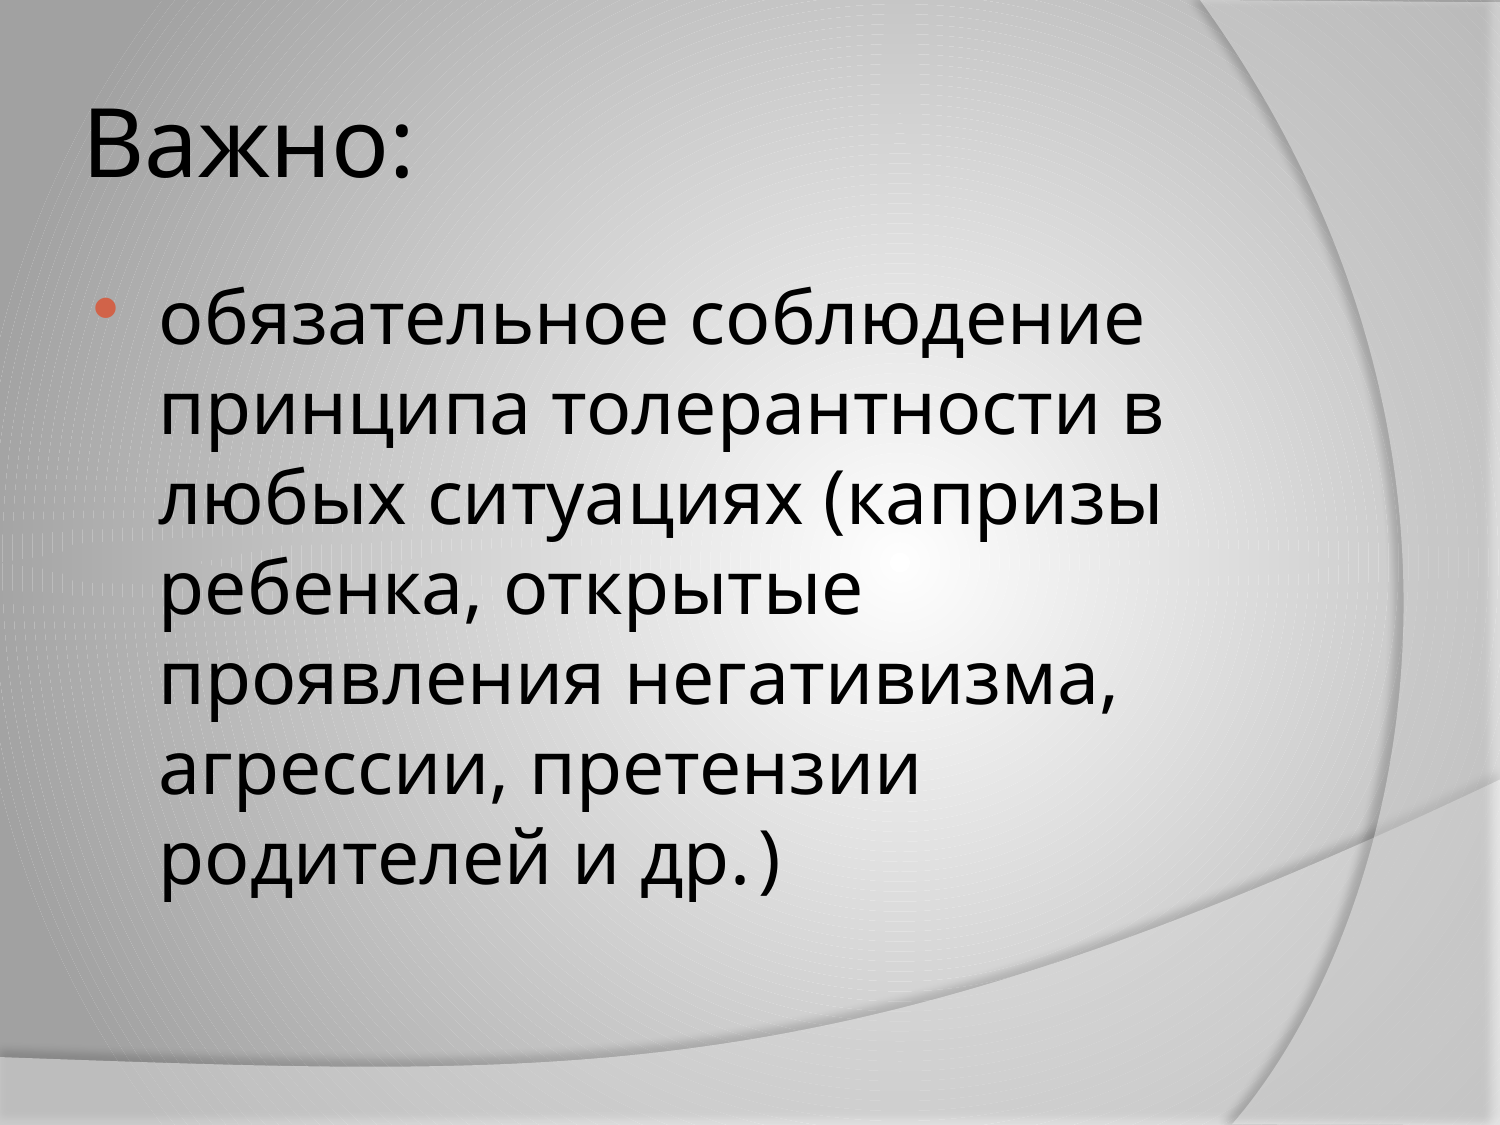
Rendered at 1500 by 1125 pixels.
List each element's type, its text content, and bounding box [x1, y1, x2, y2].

list обязательное соблюдение принципа толерантности в любых ситуациях (капризы ребенка, открытые проявления негативизма, агрессии, претензии родителей и др. ) [75, 262, 1300, 1005]
title Важно: [75, 45, 1300, 233]
